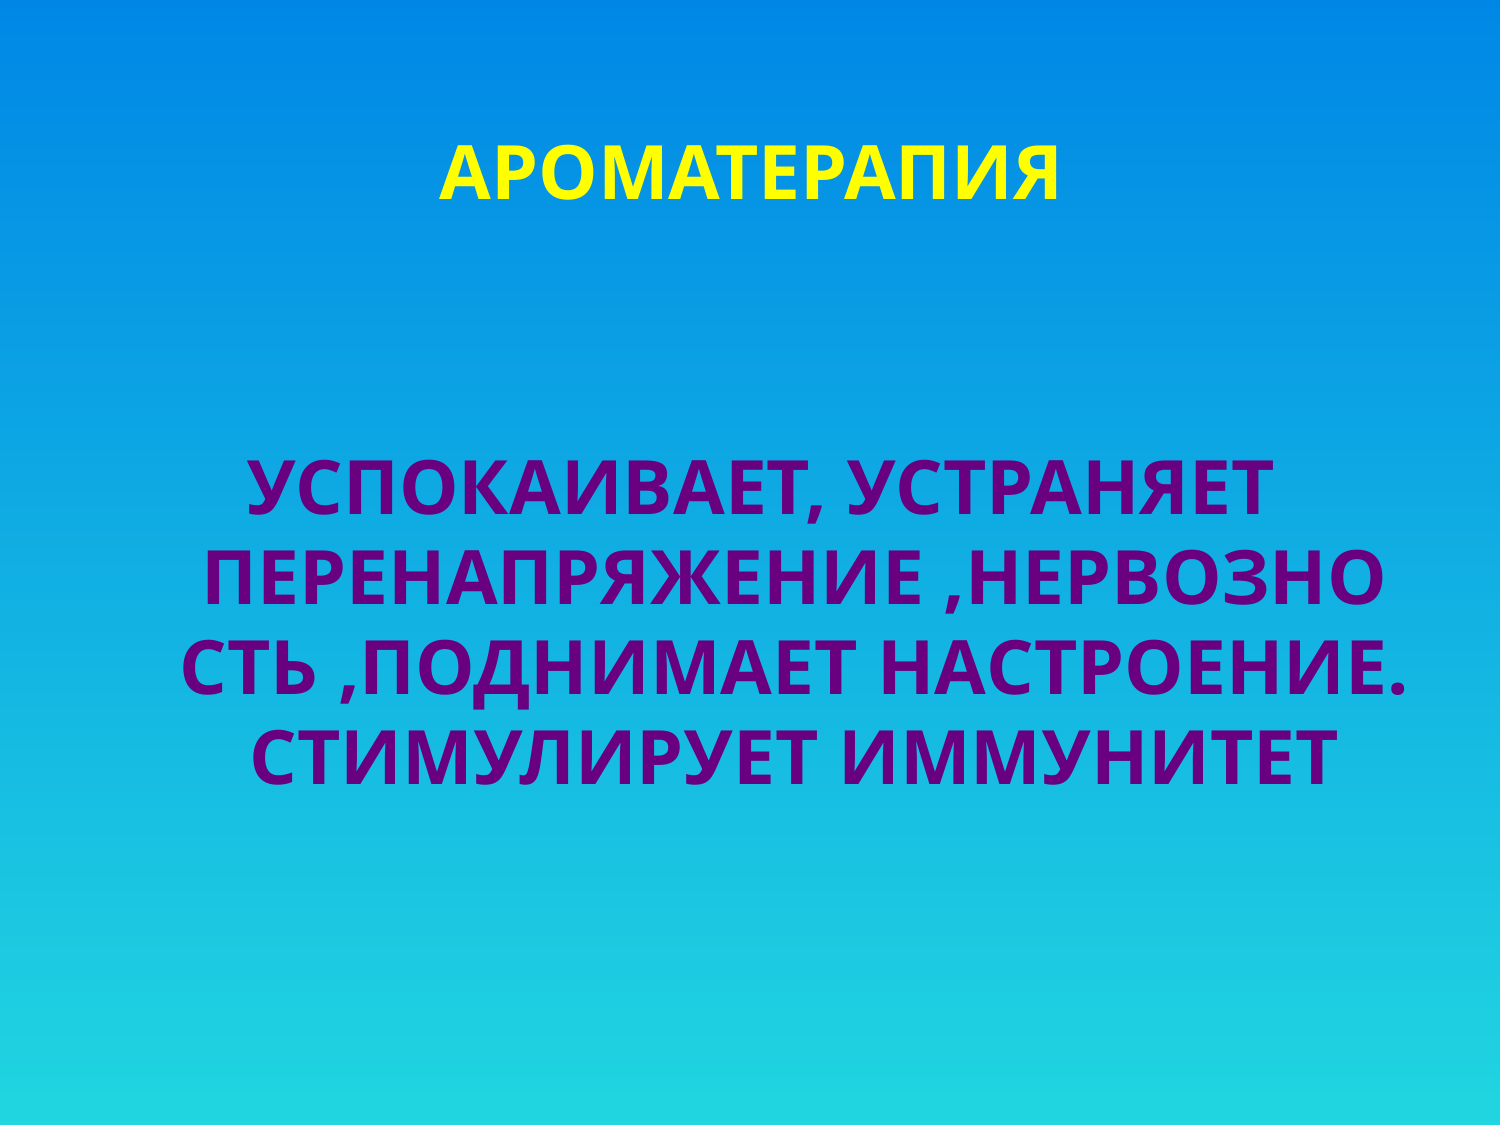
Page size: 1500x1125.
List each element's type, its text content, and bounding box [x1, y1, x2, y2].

list Ароматерапия Успокаивает, устраняет перенапряжение ,нервозность ,поднимает настроение. Стимулирует иммунитет [75, 117, 1425, 1035]
